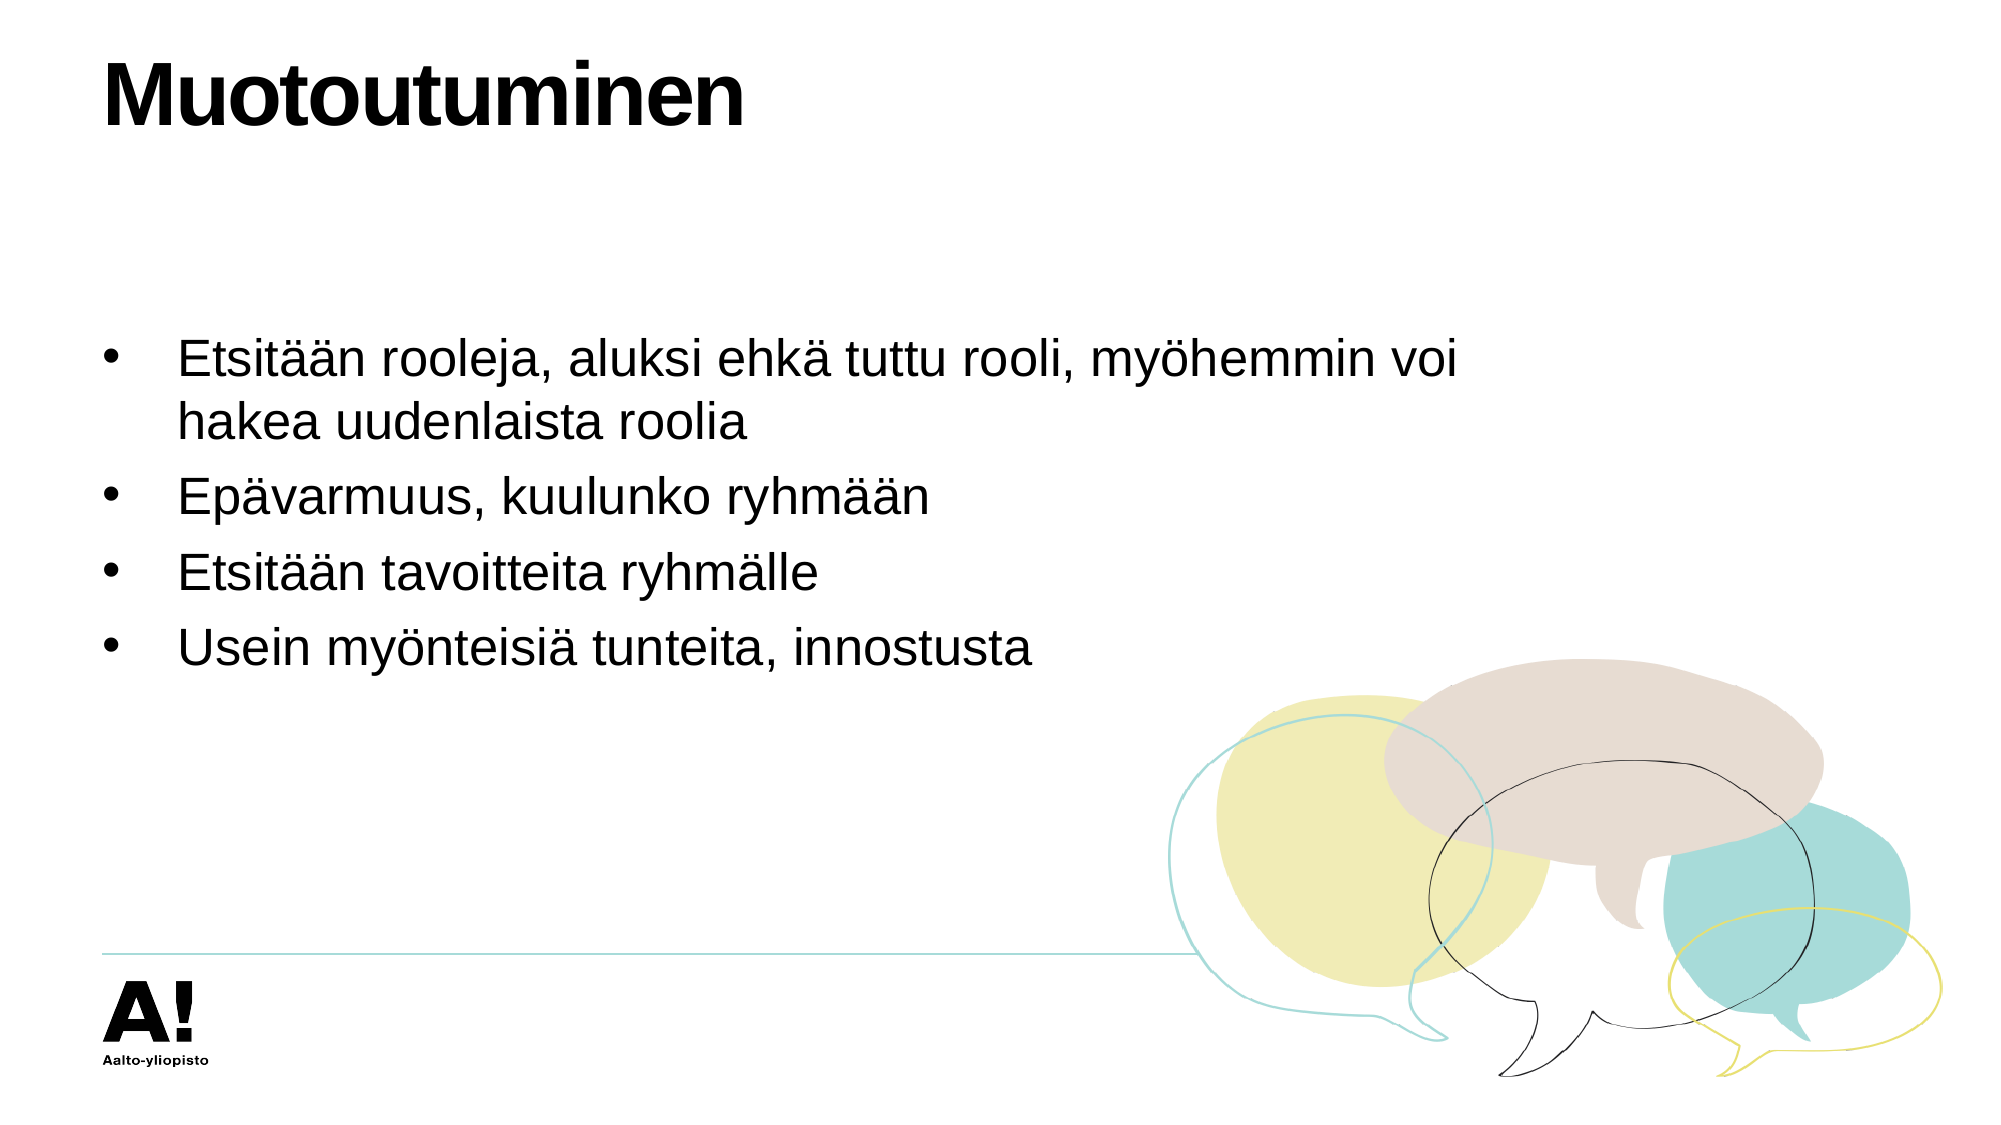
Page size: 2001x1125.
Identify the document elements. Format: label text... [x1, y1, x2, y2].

title Muotoutuminen [101, 51, 1899, 249]
list Etsitään rooleja, aluksi ehkä tuttu rooli, myöhemmin voi hakea uudenlaista roolia Epävarmuus, kuulunko ryhmään Etsitään tavoitteita ryhmälle Usein myönteisiä tunteita, innostusta [101, 247, 1473, 906]
picture [1168, 659, 1943, 1077]
picture [72, 964, 233, 1084]
